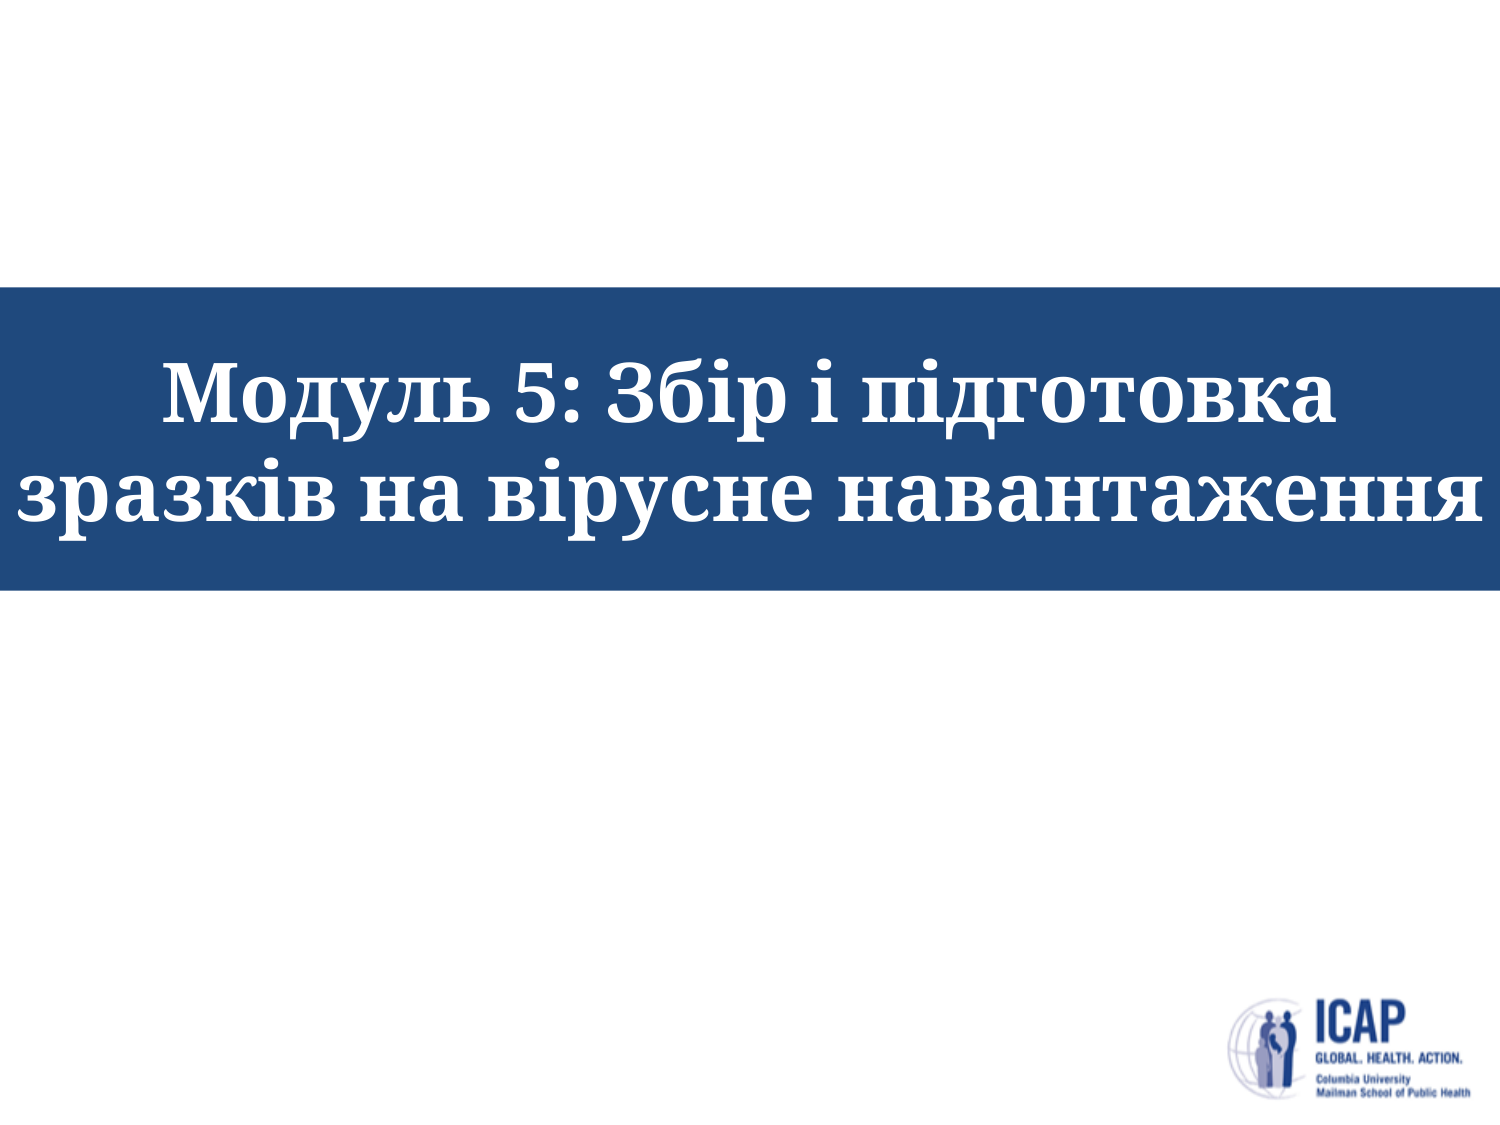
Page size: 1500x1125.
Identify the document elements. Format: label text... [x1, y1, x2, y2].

title Модуль 5: Збір і підготовка зразків на вірусне навантаження [0, 287, 1500, 591]
picture [1215, 987, 1488, 1113]
